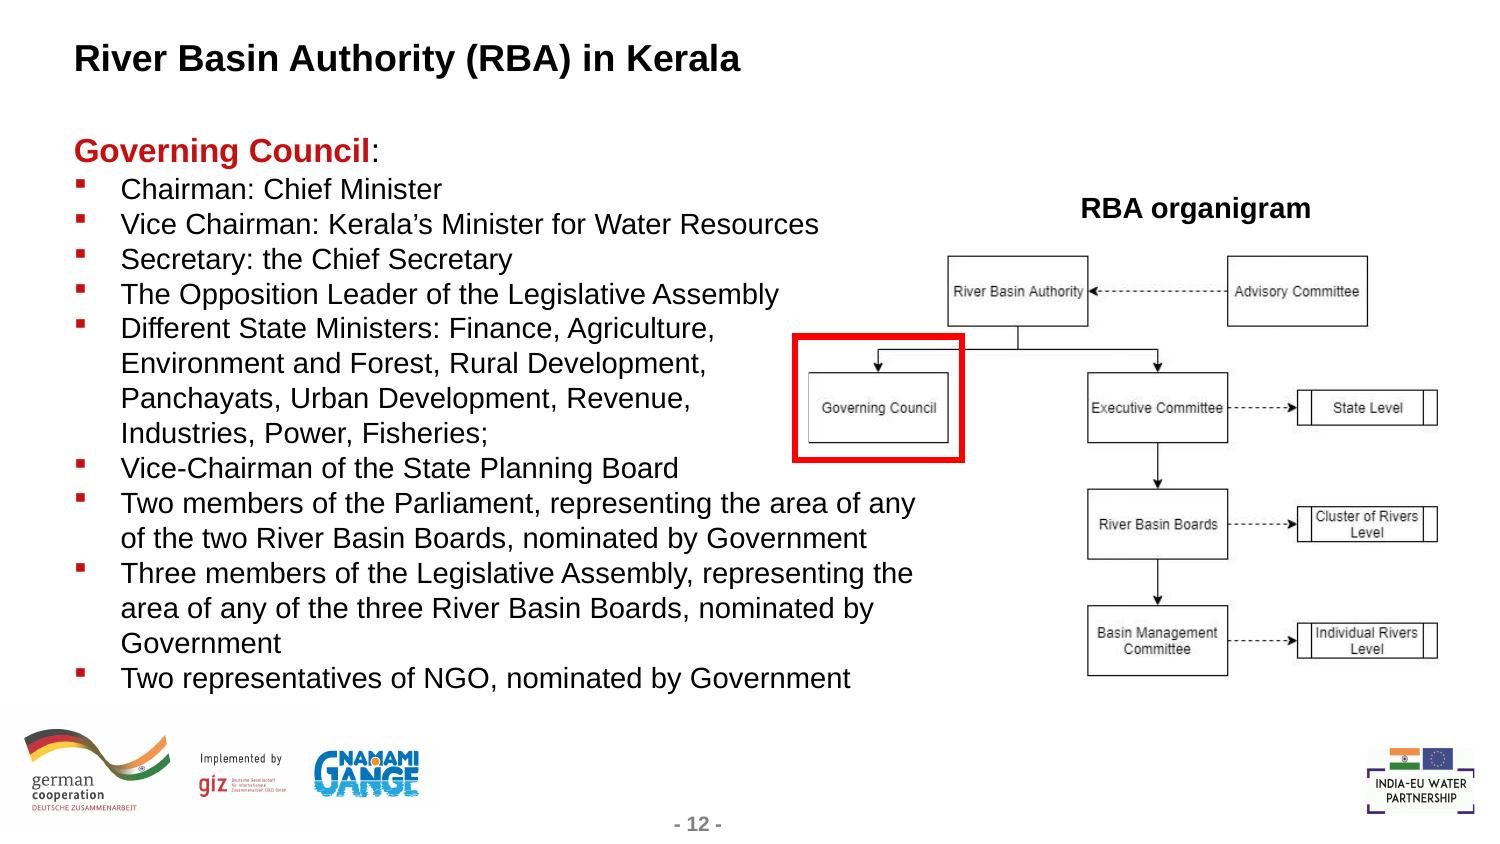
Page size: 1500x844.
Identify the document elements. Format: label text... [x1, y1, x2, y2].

picture [0, 708, 437, 831]
text_box [794, 335, 808, 461]
picture [808, 249, 1441, 688]
picture [1367, 748, 1475, 814]
text_box RBA organigram [1065, 181, 1327, 232]
title River Basin Authority (RBA) in Kerala [73, 39, 962, 129]
text_box - 12 - [659, 803, 815, 844]
list Governing Council: Chairman: Chief Minister Vice Chairman: Kerala’s Minister for Water Resources Secretary: the Chief Secretary The Opposition Leader of the Legislative Assembly Different State Ministers: Finance, Agriculture, Environment and Forest, Rural Development, Panchayats, Urban Development, Revenue, Industries, Power, Fisheries; Vice-Chairman of the State Planning Board Two members of the Parliament, representing the area of any of the two River Basin Boards, nominated by Government Three members of the Legislative Assembly, representing the area of any of the three River Basin Boards, nominated by Government Two representatives of NGO, nominated by Government [73, 134, 1065, 717]
